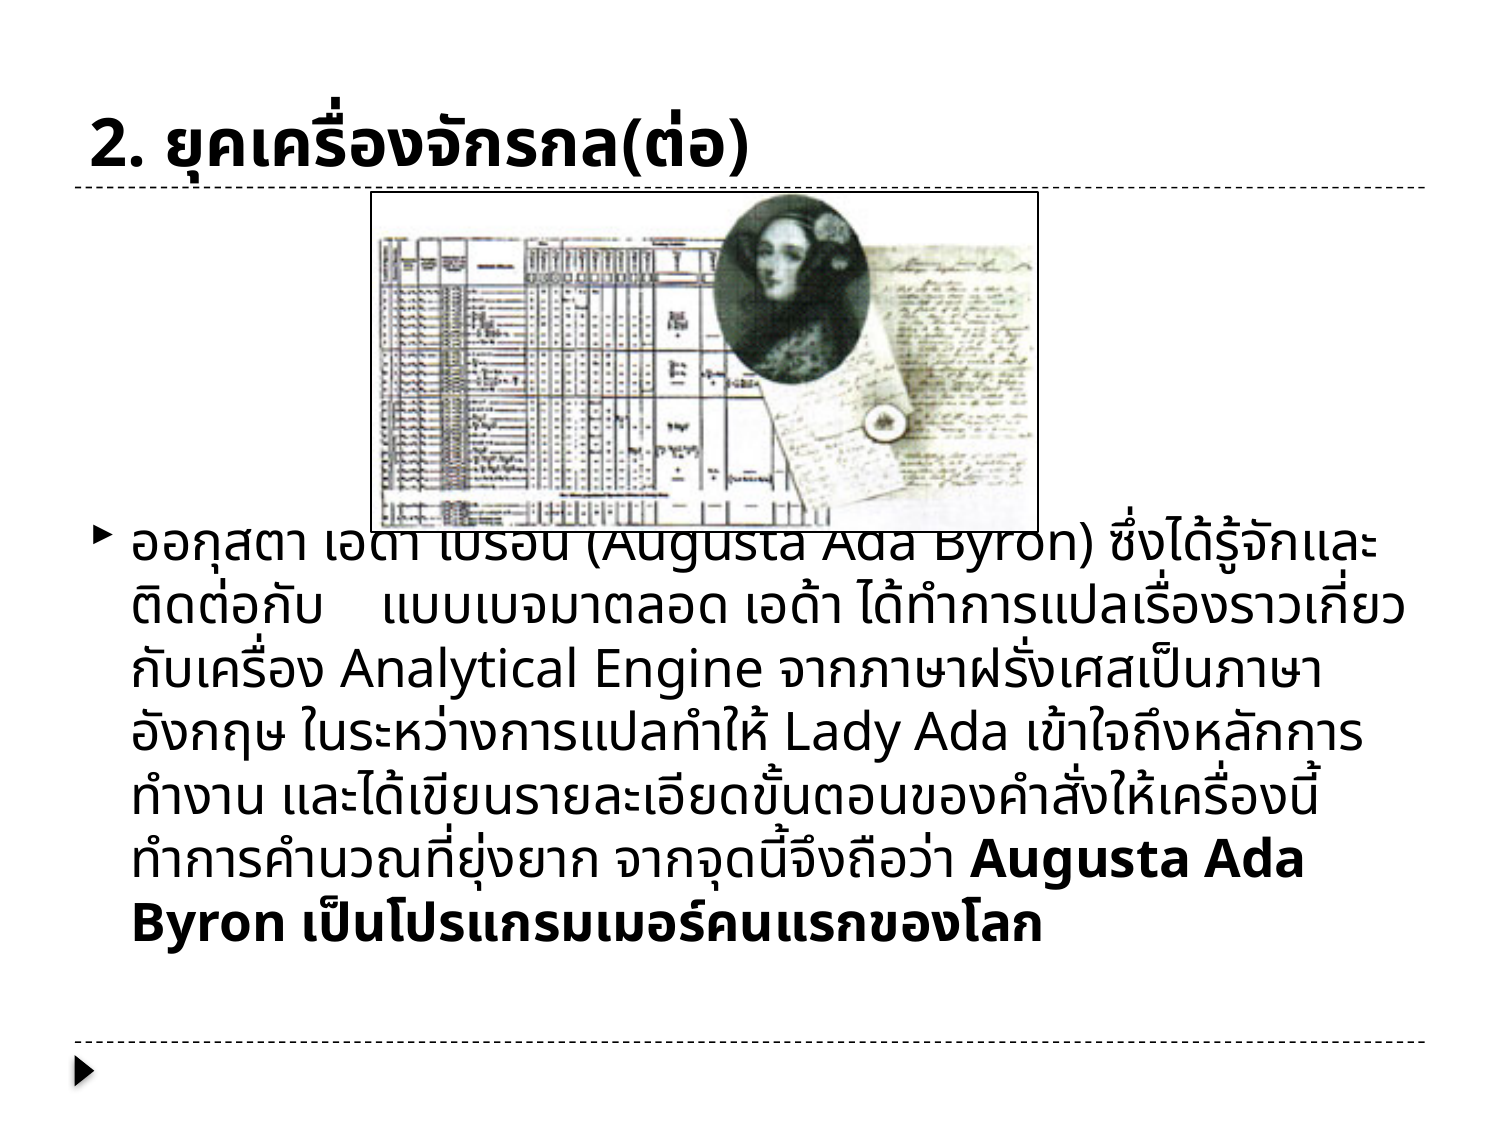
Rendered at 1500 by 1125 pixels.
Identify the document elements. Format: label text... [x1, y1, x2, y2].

picture [371, 192, 1037, 532]
title 2. ยุคเครื่องจักรกล(ต่อ) [75, 24, 1425, 188]
list ออกุสตา เอด้า ไบรอน (Augusta Ada Byron) ซึ่งได้รู้จักและติดต่อกับ แบบเบจมาตลอด เอด้า ได้ทำการแปลเรื่องราวเกี่ยวกับเครื่อง Analytical Engine จากภาษาฝรั่งเศสเป็นภาษาอังกฤษ ในระหว่างการแปลทำให้ Lady Ada เข้าใจถึงหลักการทำงาน และได้เขียนรายละเอียดขั้นตอนของคำสั่งให้เครื่องนี้ทำการคำนวณที่ยุ่งยาก จากจุดนี้จึงถือว่า Augusta Ada Byron เป็นโปรแกรมเมอร์คนแรกของโลก [75, 200, 1425, 1010]
